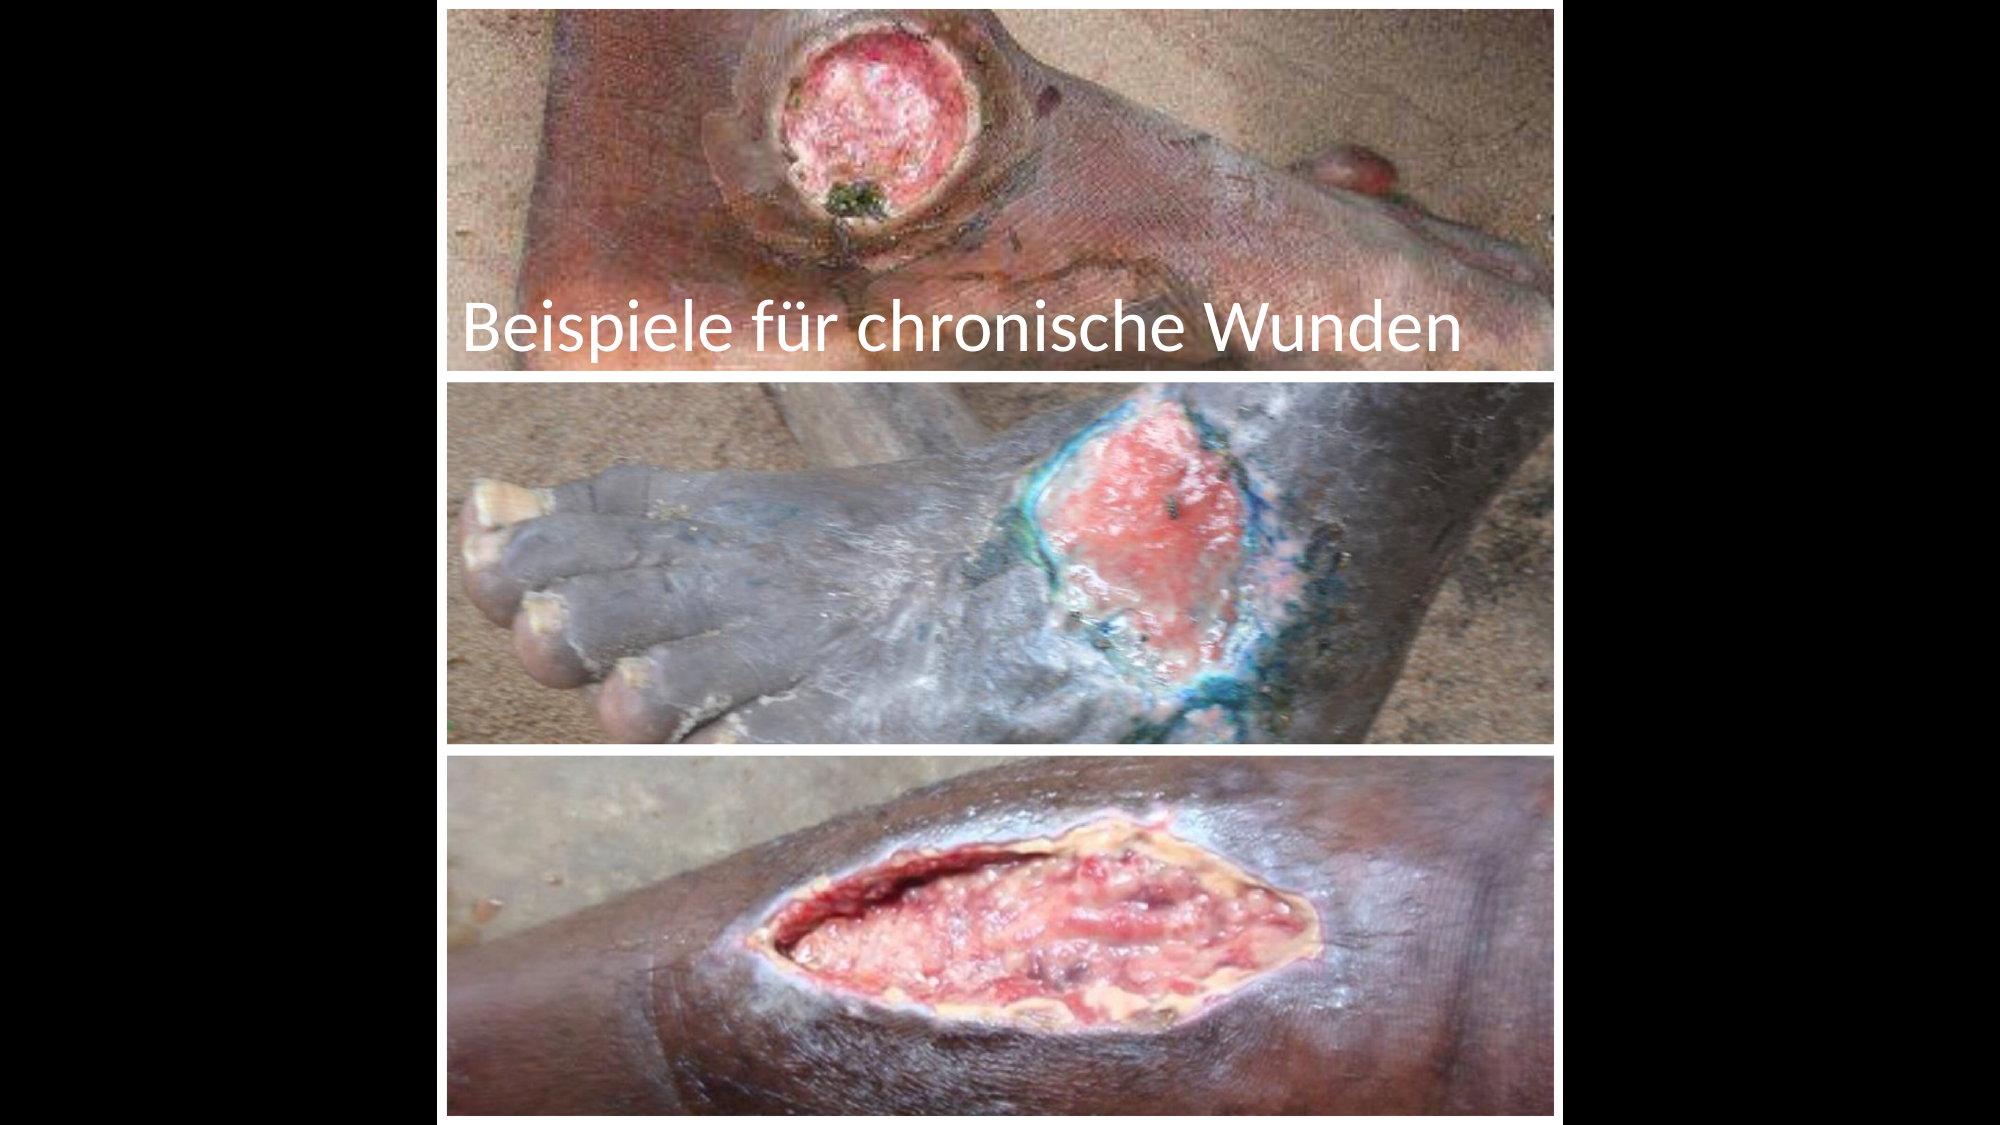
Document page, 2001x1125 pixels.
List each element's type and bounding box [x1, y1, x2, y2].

picture [437, 0, 1563, 1125]
